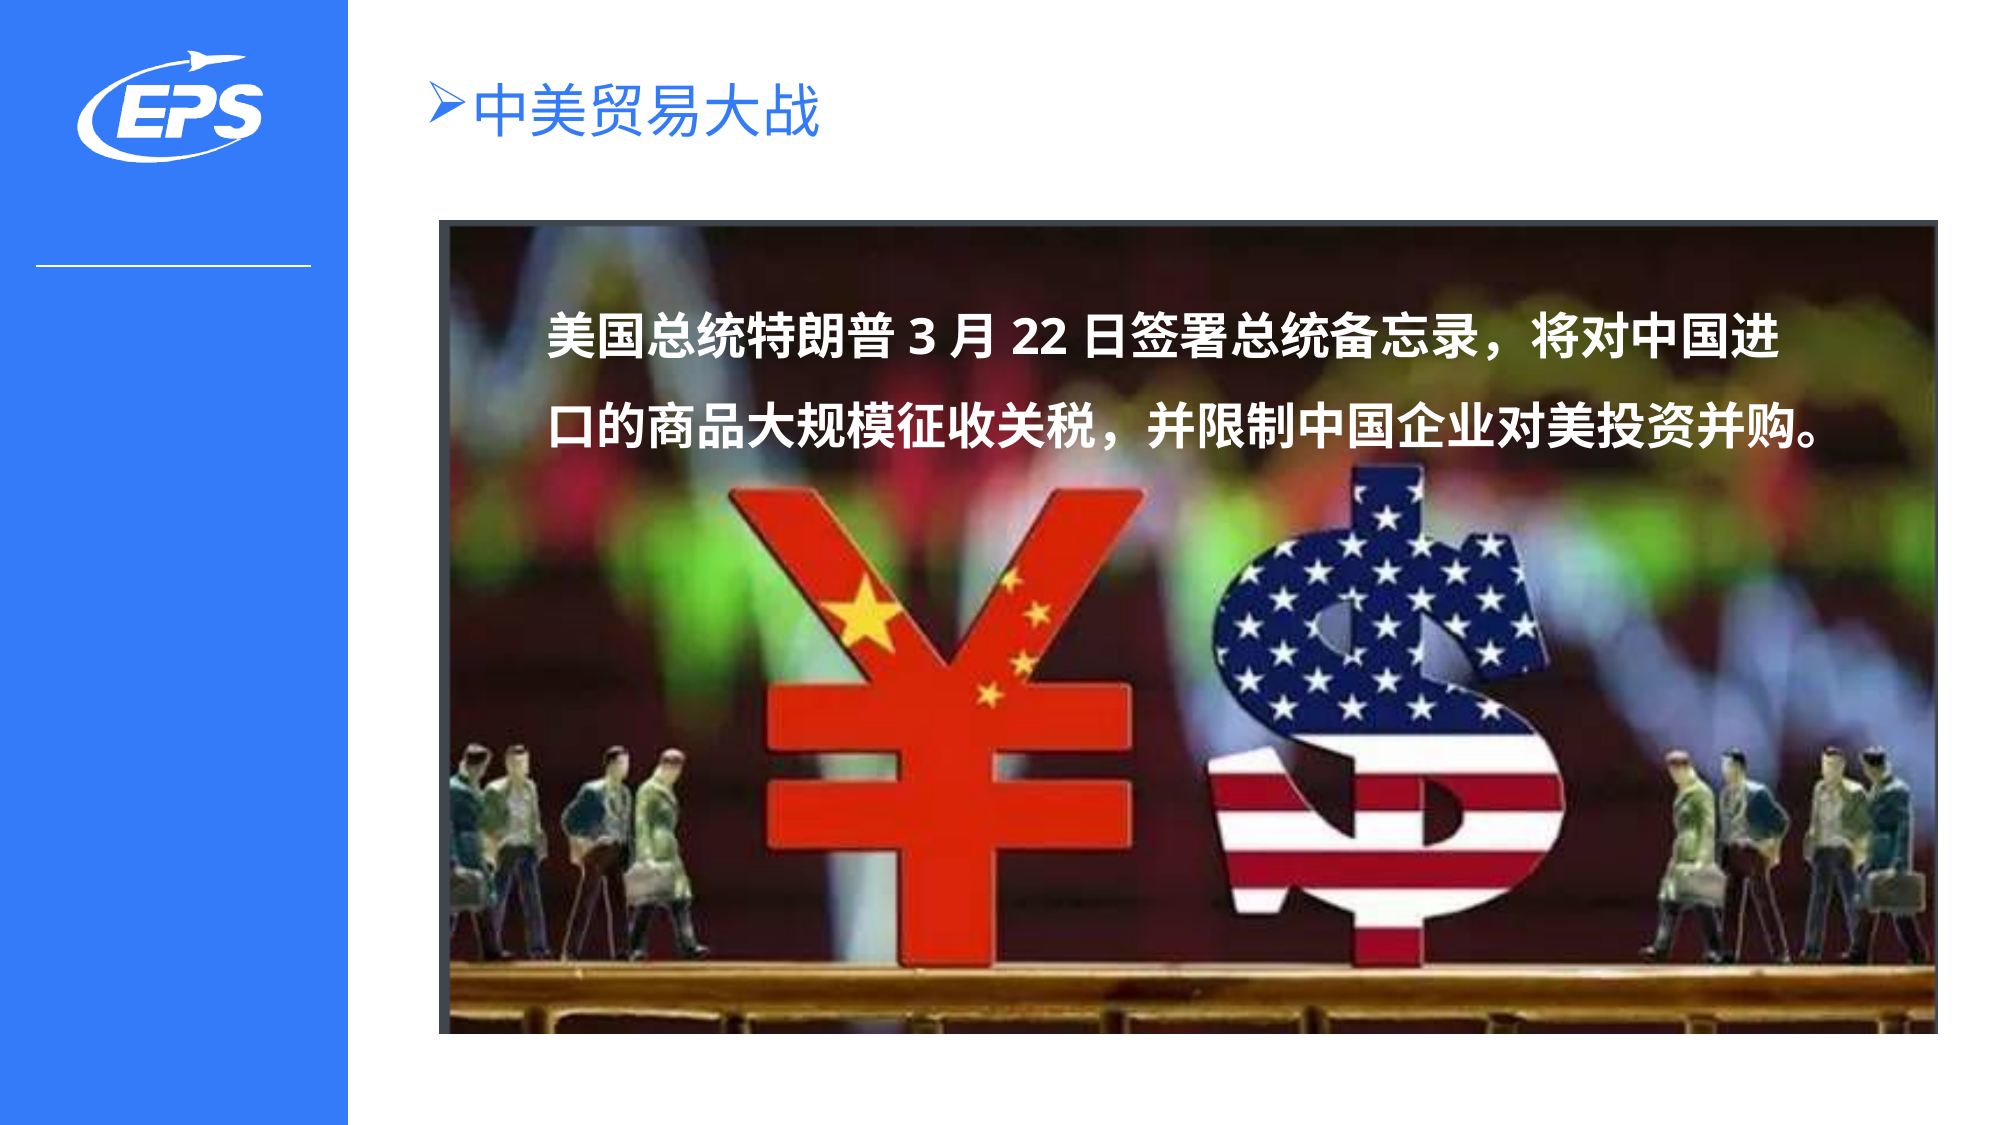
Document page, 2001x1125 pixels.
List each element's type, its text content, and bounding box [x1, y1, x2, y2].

picture [439, 220, 1938, 1035]
list 中美贸易大战 [409, 47, 1964, 180]
